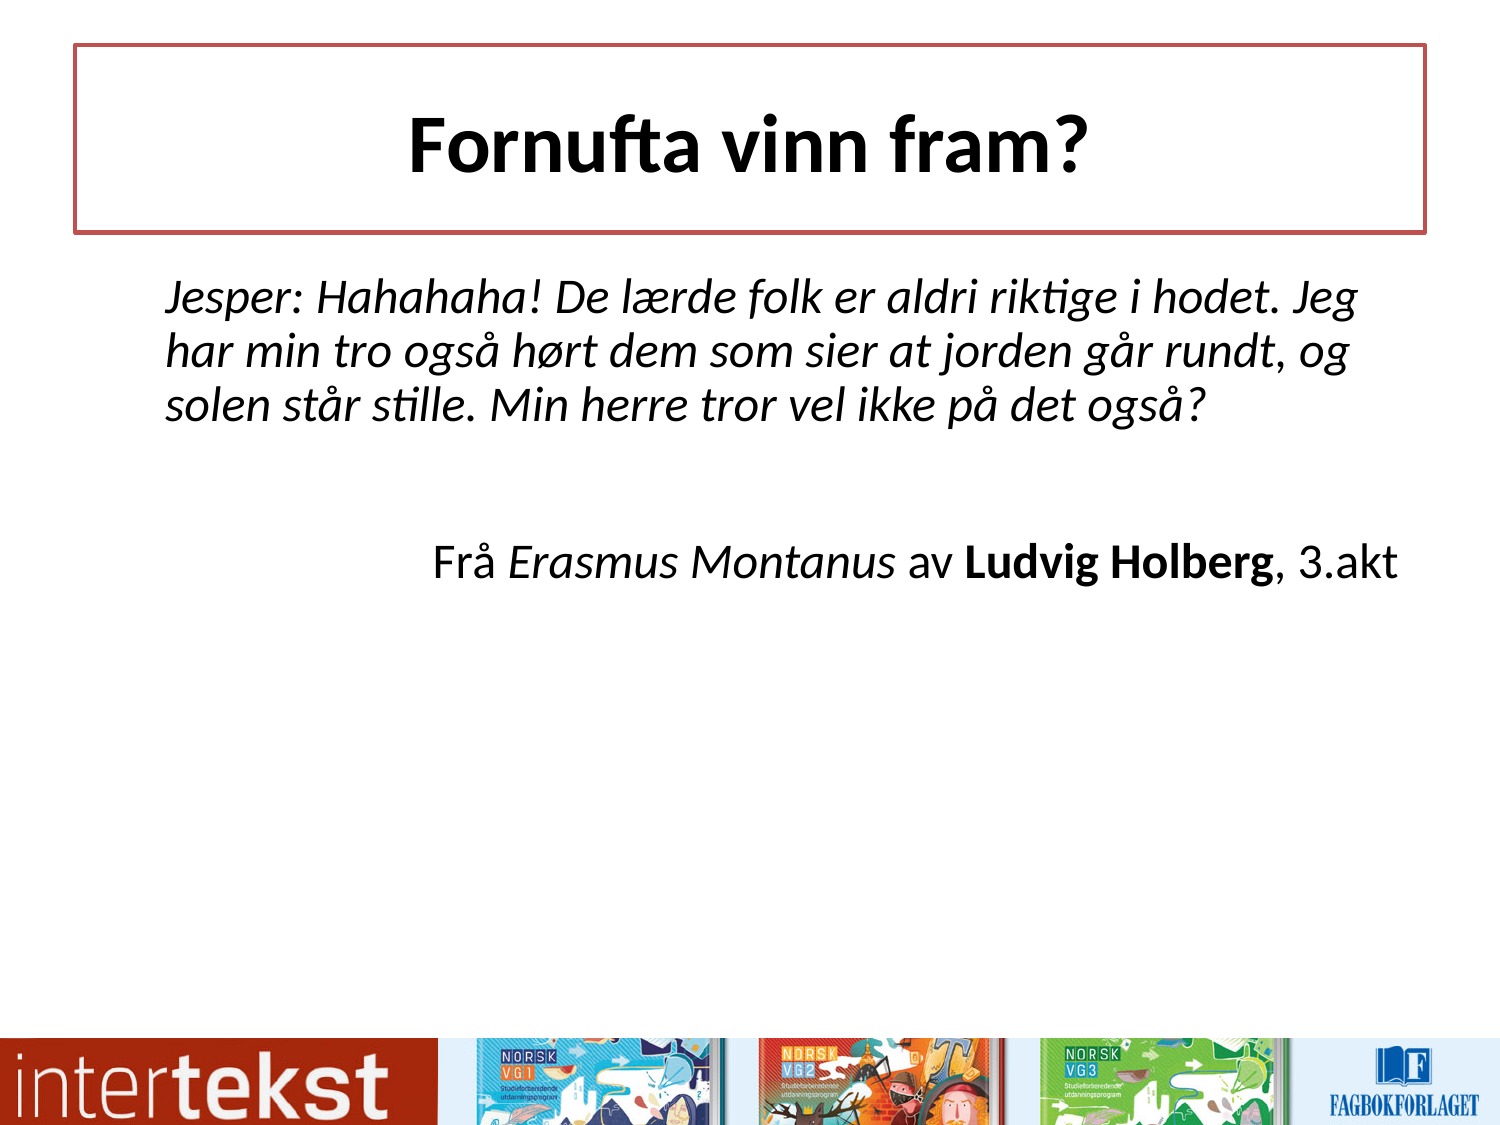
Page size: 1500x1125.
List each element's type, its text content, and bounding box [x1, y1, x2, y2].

list Jesper: Hahahaha! De lærde folk er aldri riktige i hodet. Jeg har min tro også hørt dem som sier at jorden går rundt, og solen står stille. Min herre tror vel ikke på det også? Frå Erasmus Montanus av Ludvig Holberg, 3.akt [75, 262, 1425, 1005]
picture [725, 1038, 1500, 1125]
title Fornufta vinn fram? [73, 43, 1427, 235]
picture [0, 1038, 722, 1125]
